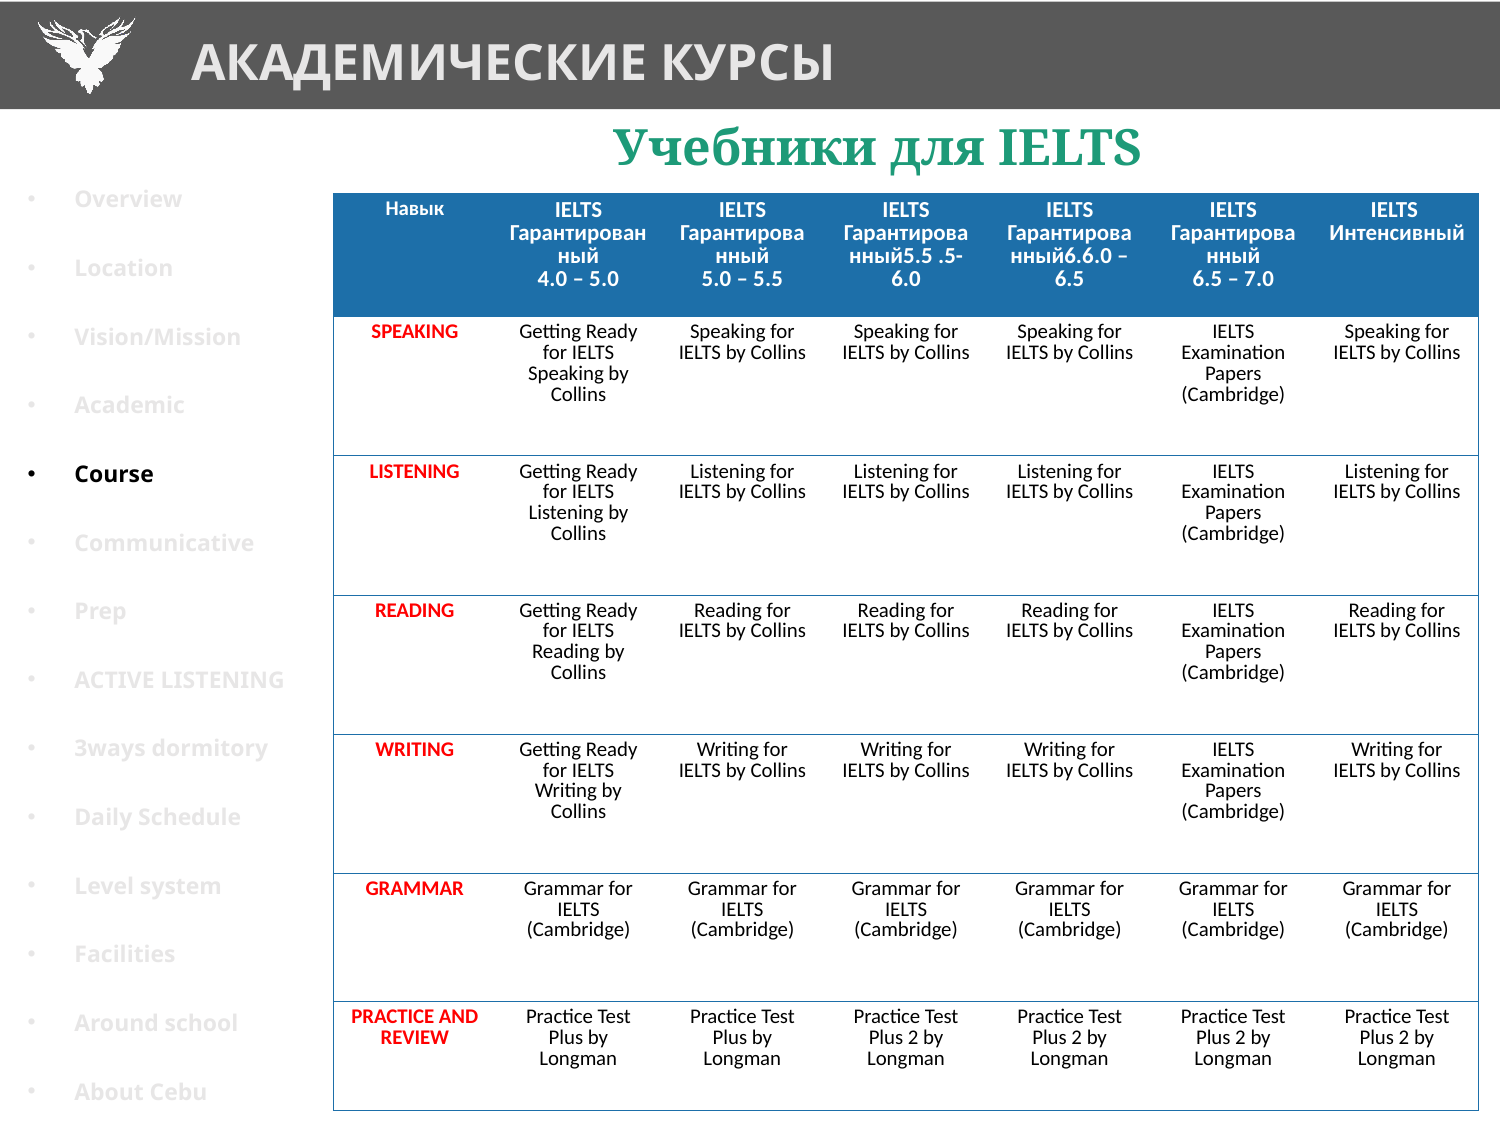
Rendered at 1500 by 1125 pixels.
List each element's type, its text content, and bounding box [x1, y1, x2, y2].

table_cell SPEAKING [334, 317, 496, 455]
table_cell Getting Ready for IELTS Reading by Collins [496, 596, 661, 734]
table_cell Speaking for IELTS by Collins [661, 317, 824, 455]
table_cell Speaking for IELTS by Collins [1315, 317, 1478, 455]
table_cell Practice Test Plus by Longman [496, 1002, 661, 1110]
table_cell IELTS Examination Papers (Cambridge) [1152, 317, 1315, 455]
text_box Учебники для IELTS [599, 108, 1158, 183]
table_header IELTS Гарантированный 4.0 – 5.0 [496, 194, 661, 316]
table_cell Writing for IELTS by Collins [824, 735, 988, 873]
table_cell IELTS Examination Papers (Cambridge) [1152, 456, 1315, 595]
table_header IELTS Гарантированный 5.0 – 5.5 [661, 194, 824, 316]
table_cell Practice Test Plus 2 by Longman [1315, 1002, 1478, 1110]
table_header Навык [334, 194, 496, 316]
table_cell Listening for IELTS by Collins [988, 456, 1152, 595]
table_cell Grammar for IELTS (Cambridge) [1152, 874, 1315, 1001]
table_cell Reading for IELTS by Collins [661, 596, 824, 734]
table_cell IELTS Examination Papers (Cambridge) [1152, 735, 1315, 873]
table_cell Reading for IELTS by Collins [988, 596, 1152, 734]
table_cell Getting Ready for IELTS Writing by Collins [496, 735, 661, 873]
table_cell Getting Ready for IELTS Speaking by Collins [496, 317, 661, 455]
table_cell PRACTICE AND REVIEW [334, 1002, 496, 1110]
table_cell Grammar for IELTS (Cambridge) [988, 874, 1152, 1001]
table_cell READING [334, 596, 496, 734]
table_cell IELTS Examination Papers (Cambridge) [1152, 596, 1315, 734]
table_header IELTS Гарантированный5.5 .5- 6.0 [824, 194, 988, 316]
table_cell Grammar for IELTS (Cambridge) [496, 874, 661, 1001]
table_cell Speaking for IELTS by Collins [824, 317, 988, 455]
table_cell Practice Test Plus 2 by Longman [1152, 1002, 1315, 1110]
table_header IELTS Гарантированный6.6.0 – 6.5 [988, 194, 1152, 316]
table_cell Reading for IELTS by Collins [824, 596, 988, 734]
table_cell Practice Test Plus by Longman [661, 1002, 824, 1110]
picture [38, 15, 136, 94]
table_cell Listening for IELTS by Collins [661, 456, 824, 595]
table_header IELTS Интенсивный [1315, 194, 1478, 316]
table_header IELTS Гарантированный 6.5 – 7.0 [1152, 194, 1315, 316]
text_box [0, 1, 1500, 110]
text_box Overview Location Vision/Mission Academic Course Communicative Prep ACTIVE LISTENING 3ways dormitory Daily Schedule Level system Facilities Around school About Cebu [12, 136, 301, 1112]
table_cell Grammar for IELTS (Cambridge) [1315, 874, 1478, 1001]
table_cell Listening for IELTS by Collins [824, 456, 988, 595]
table_cell LISTENING [334, 456, 496, 595]
table_cell Writing for IELTS by Collins [1315, 735, 1478, 873]
table_cell Writing for IELTS by Collins [661, 735, 824, 873]
table_cell Writing for IELTS by Collins [988, 735, 1152, 873]
text_box АКАДЕМИЧЕСКИЕ КУРСЫ [176, 22, 851, 98]
table_cell Practice Test Plus 2 by Longman [988, 1002, 1152, 1110]
table_cell Practice Test Plus 2 by Longman [824, 1002, 988, 1110]
table_cell Listening for IELTS by Collins [1315, 456, 1478, 595]
table_cell Getting Ready for IELTS Listening by Collins [496, 456, 661, 595]
table_cell GRAMMAR [334, 874, 496, 1001]
table_cell Reading for IELTS by Collins [1315, 596, 1478, 734]
table_cell Speaking for IELTS by Collins [988, 317, 1152, 455]
table_cell Grammar for IELTS (Cambridge) [661, 874, 824, 1001]
table_cell Grammar for IELTS (Cambridge) [824, 874, 988, 1001]
table_cell WRITING [334, 735, 496, 873]
